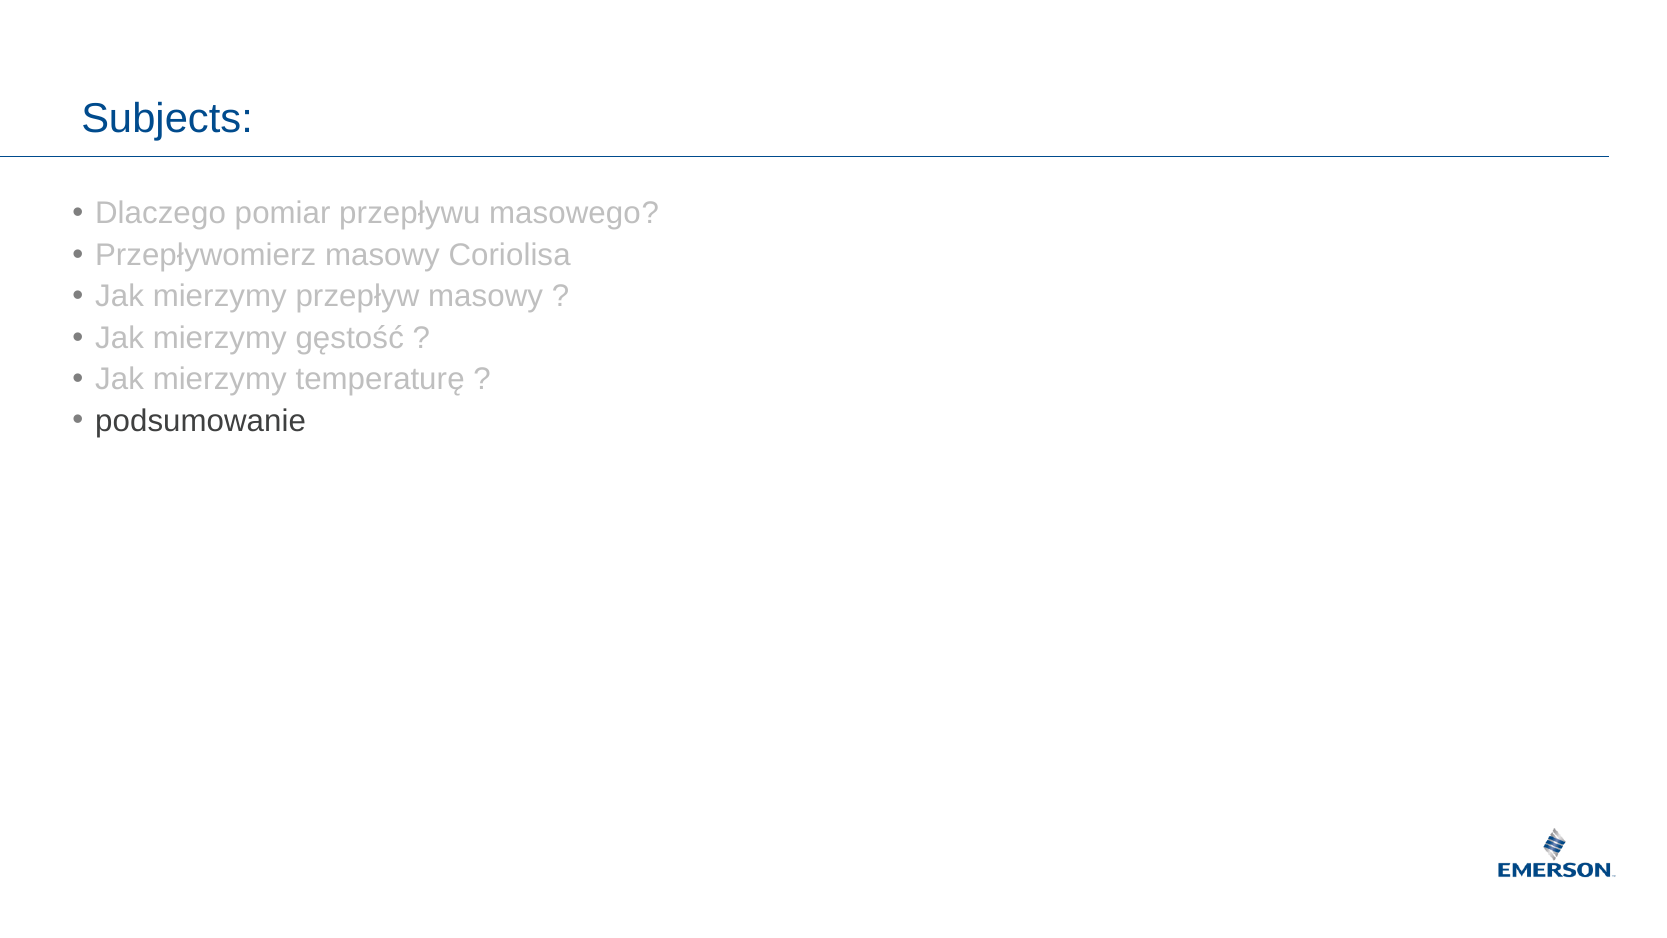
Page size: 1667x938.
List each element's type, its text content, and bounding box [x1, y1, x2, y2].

picture [1492, 822, 1619, 882]
list Dlaczego pomiar przepływu masowego? Przepływomierz masowy Coriolisa Jak mierzymy przepływ masowy ? Jak mierzymy gęstość ? Jak mierzymy temperaturę ? podsumowanie [57, 182, 1610, 823]
title Subjects: [57, 37, 1610, 154]
